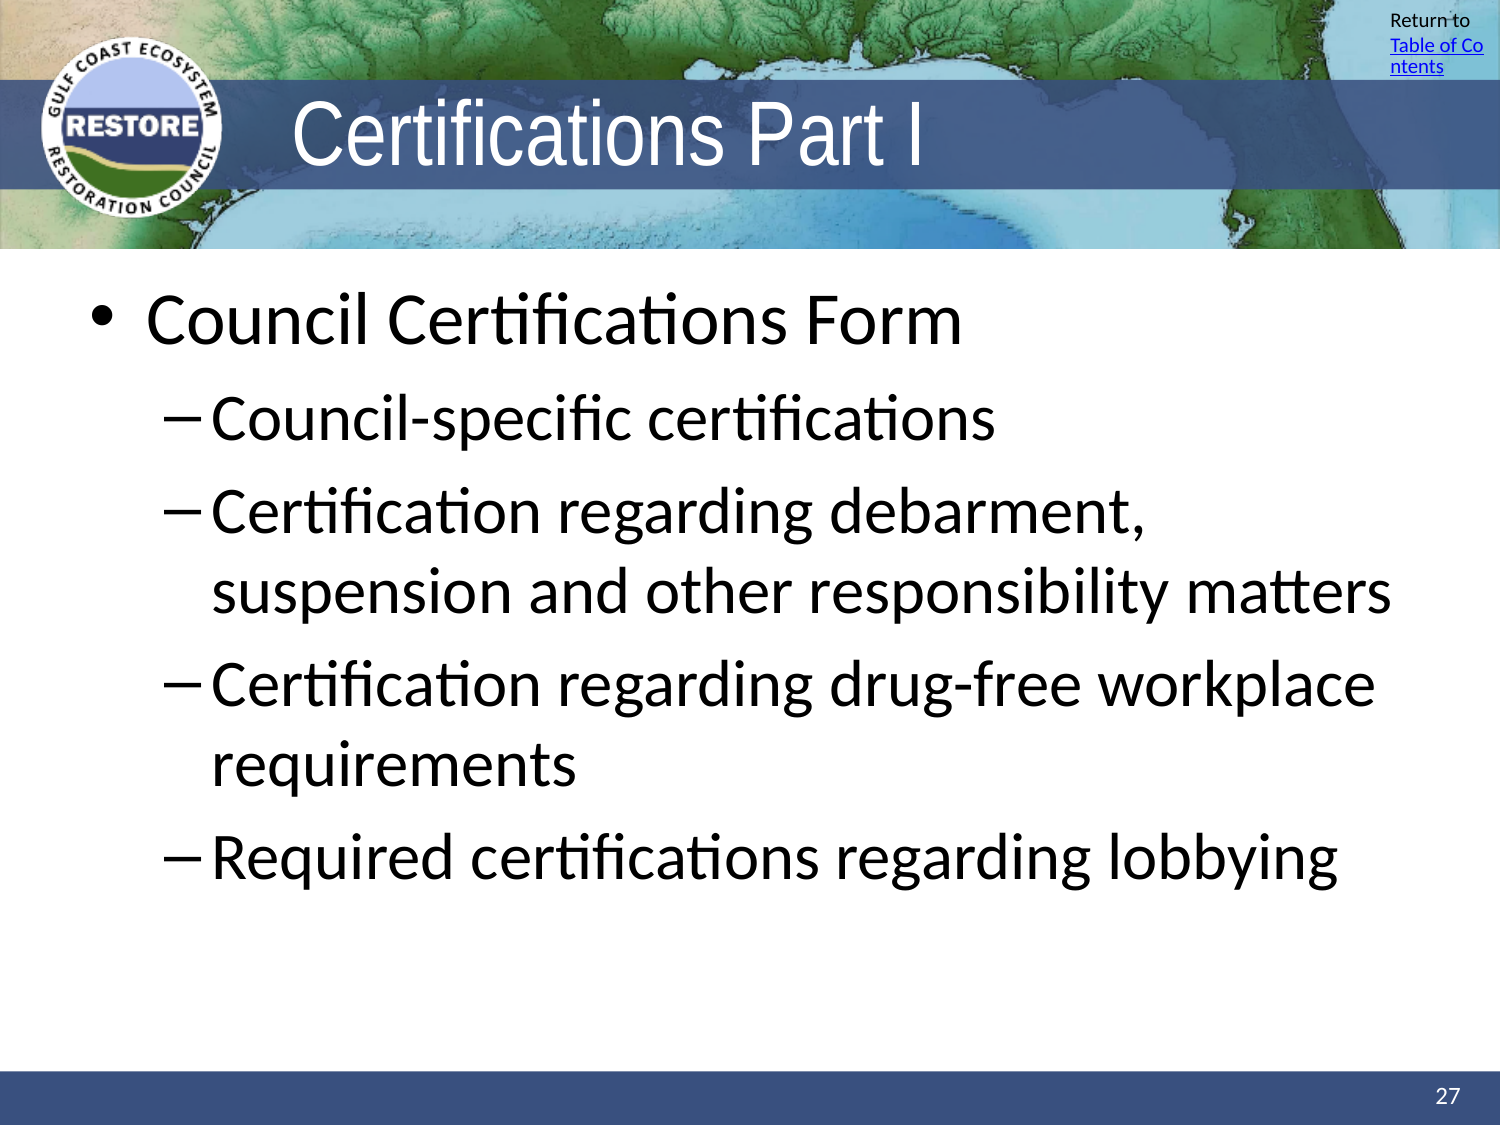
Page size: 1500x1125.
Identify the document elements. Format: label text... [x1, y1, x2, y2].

list Council Certifications Form Council-specific certifications Certification regarding debarment, suspension and other responsibility matters Certification regarding drug-free workplace requirements Required certifications regarding lobbying [75, 262, 1425, 1005]
slide_number 27 [1126, 1065, 1476, 1125]
picture [0, 0, 1500, 249]
title Certifications Part I [276, 34, 1218, 223]
